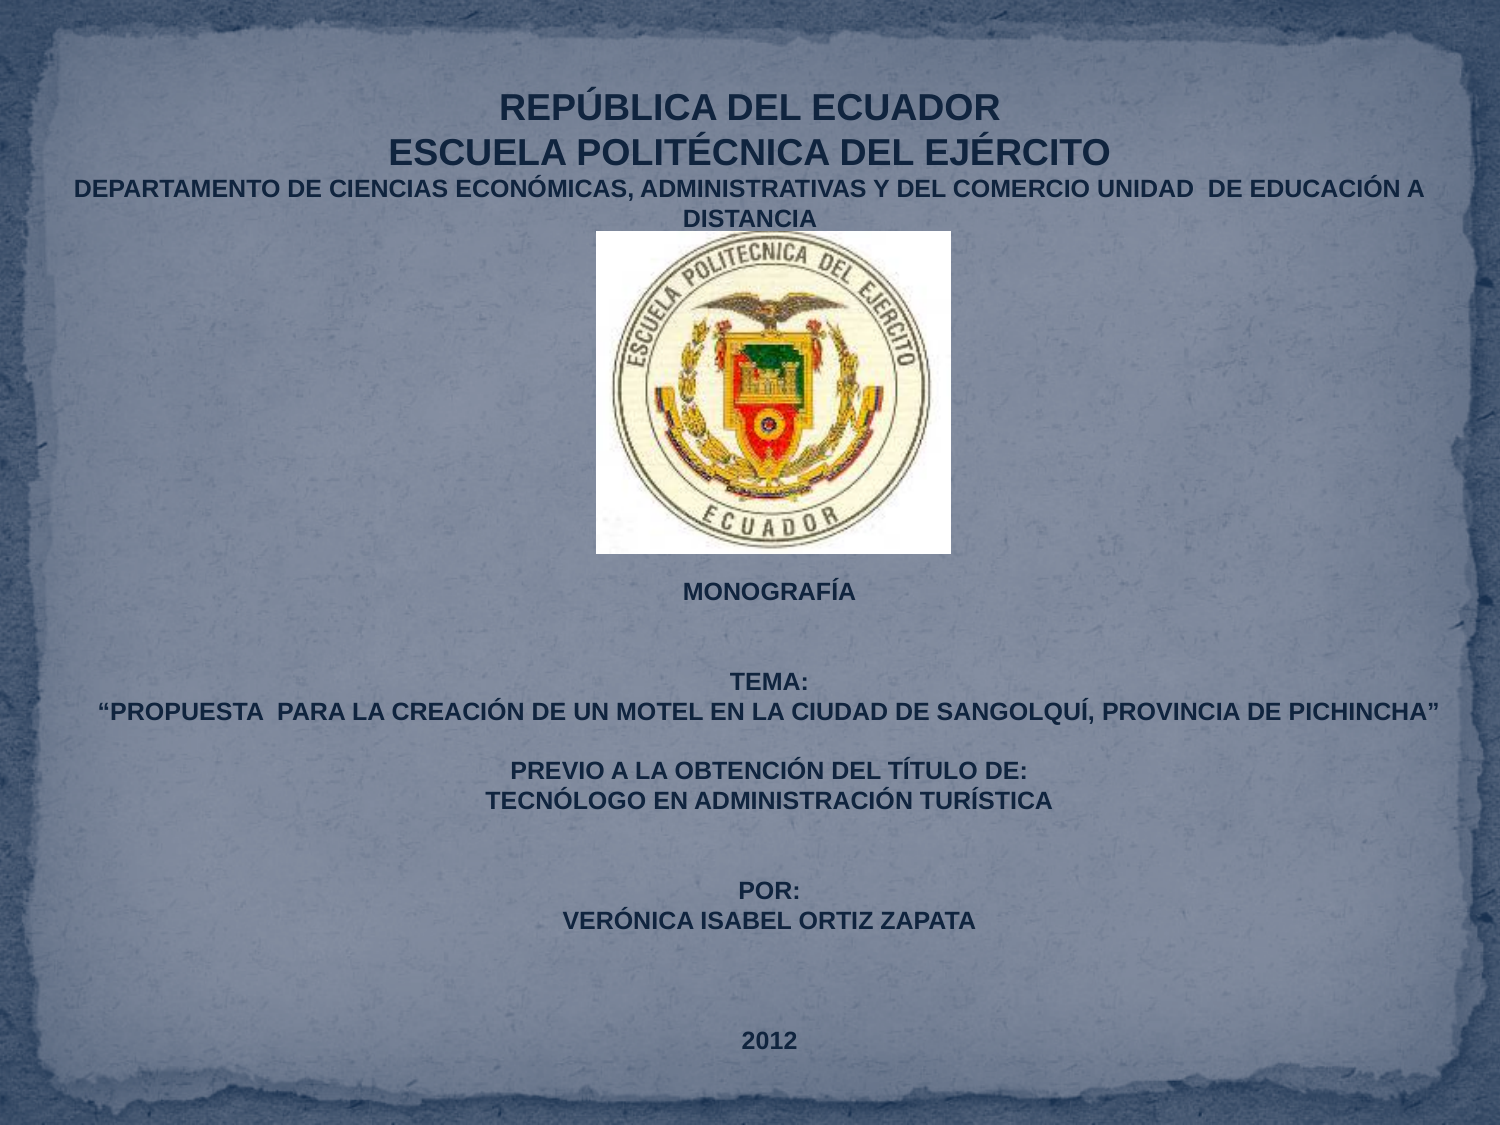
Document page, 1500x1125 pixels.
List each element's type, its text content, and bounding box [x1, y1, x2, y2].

table_cell $ 3.000,00 [588, 224, 958, 285]
picture [596, 231, 951, 553]
text_box REPÚBLICA DEL ECUADOR ESCUELA POLITÉCNICA DEL EJÉRCITO DEPARTAMENTO DE CIENCIAS ECONÓMICAS, ADMINISTRATIVAS Y DEL COMERCIO UNIDAD DE EDUCACIÓN A DISTANCIA [0, 0, 1500, 285]
table_cell Gastos de Constitución de la Empresa [588, 507, 958, 561]
text_box MONOGRAFÍA TEMA: “PROPUESTA PARA LA CREACIÓN DE UN MOTEL EN LA CIUDAD DE SANGOLQUÍ, PROVINCIA DE PICHINCHA” PREVIO A LA OBTENCIÓN DEL TÍTULO DE: TECNÓLOGO EN ADMINISTRACIÓN TURÍSTICA POR: VERÓNICA ISABEL ORTIZ ZAPATA 2012 [76, 507, 1463, 1062]
